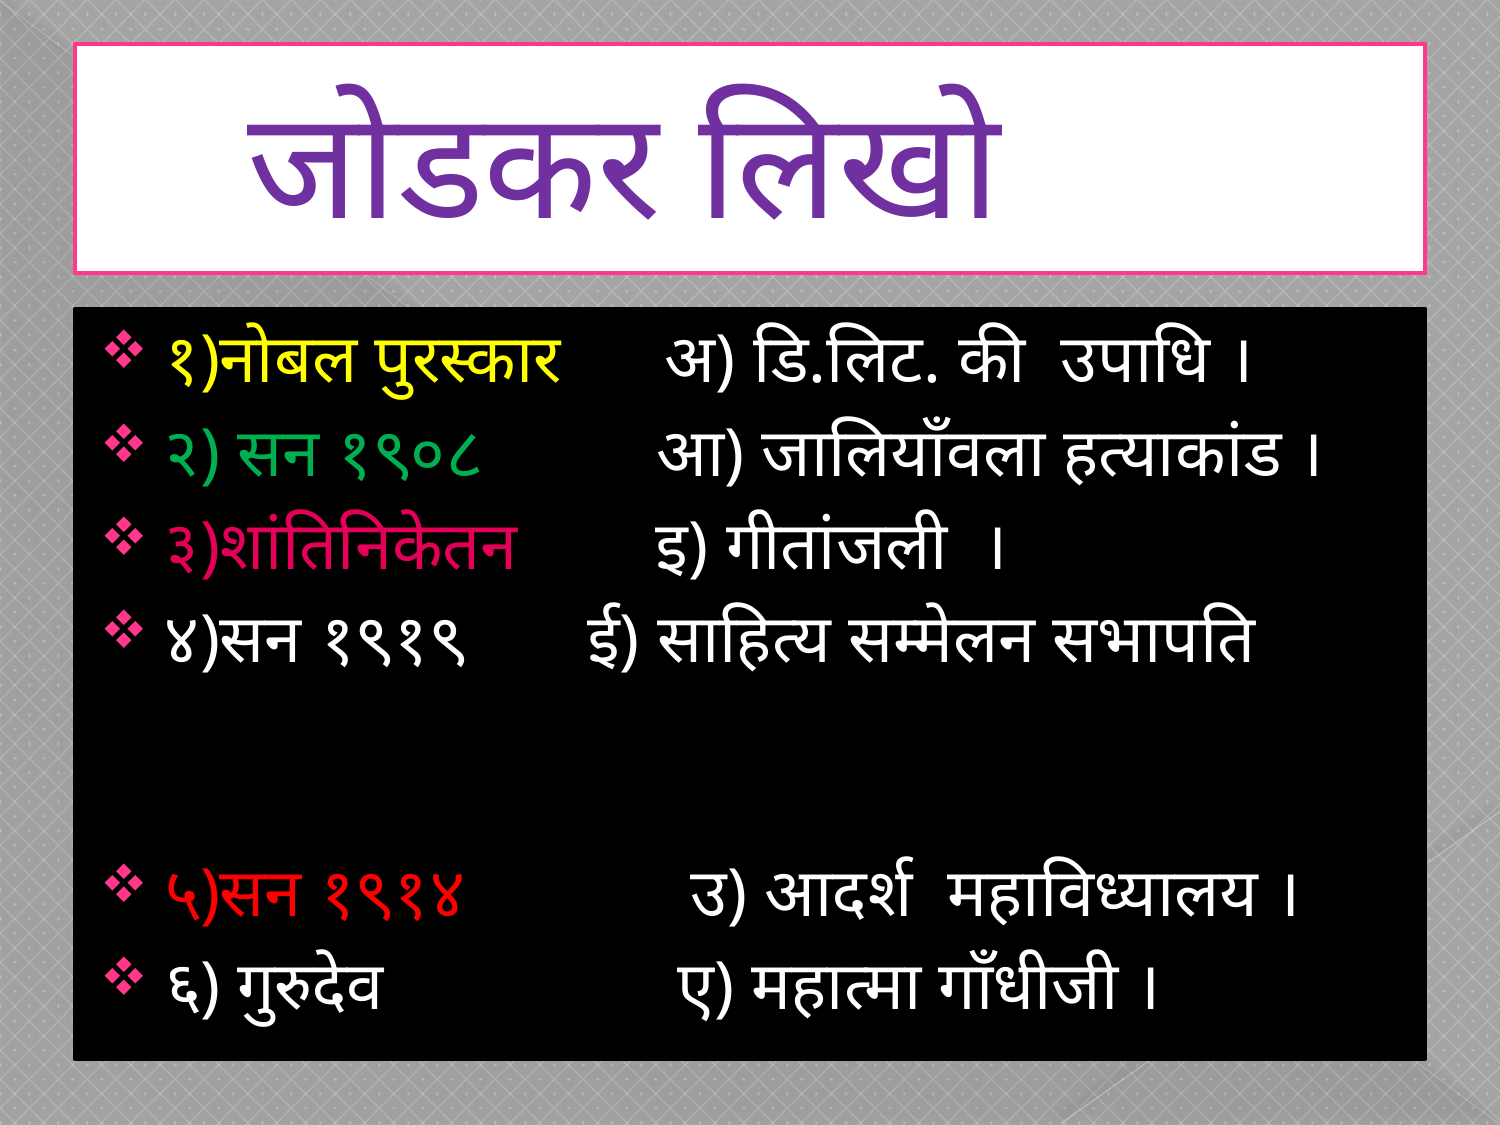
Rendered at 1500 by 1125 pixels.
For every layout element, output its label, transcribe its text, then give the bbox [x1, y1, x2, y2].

title जोडकर लिखो [73, 42, 1427, 275]
list १)नोबल पुरस्कार अ) डि.लिट. की उपाधि । २) सन १९०८ आ) जालियाँवला हत्याकांड । ३)शांतिनिकेतन इ) गीतांजली । ४)सन १९१९ ई) साहित्य सम्मेलन सभापति ५)सन १९१४ उ) आदर्श महाविध्यालय । ६) गुरुदेव ए) महात्मा गाँधीजी । [73, 307, 1427, 1061]
